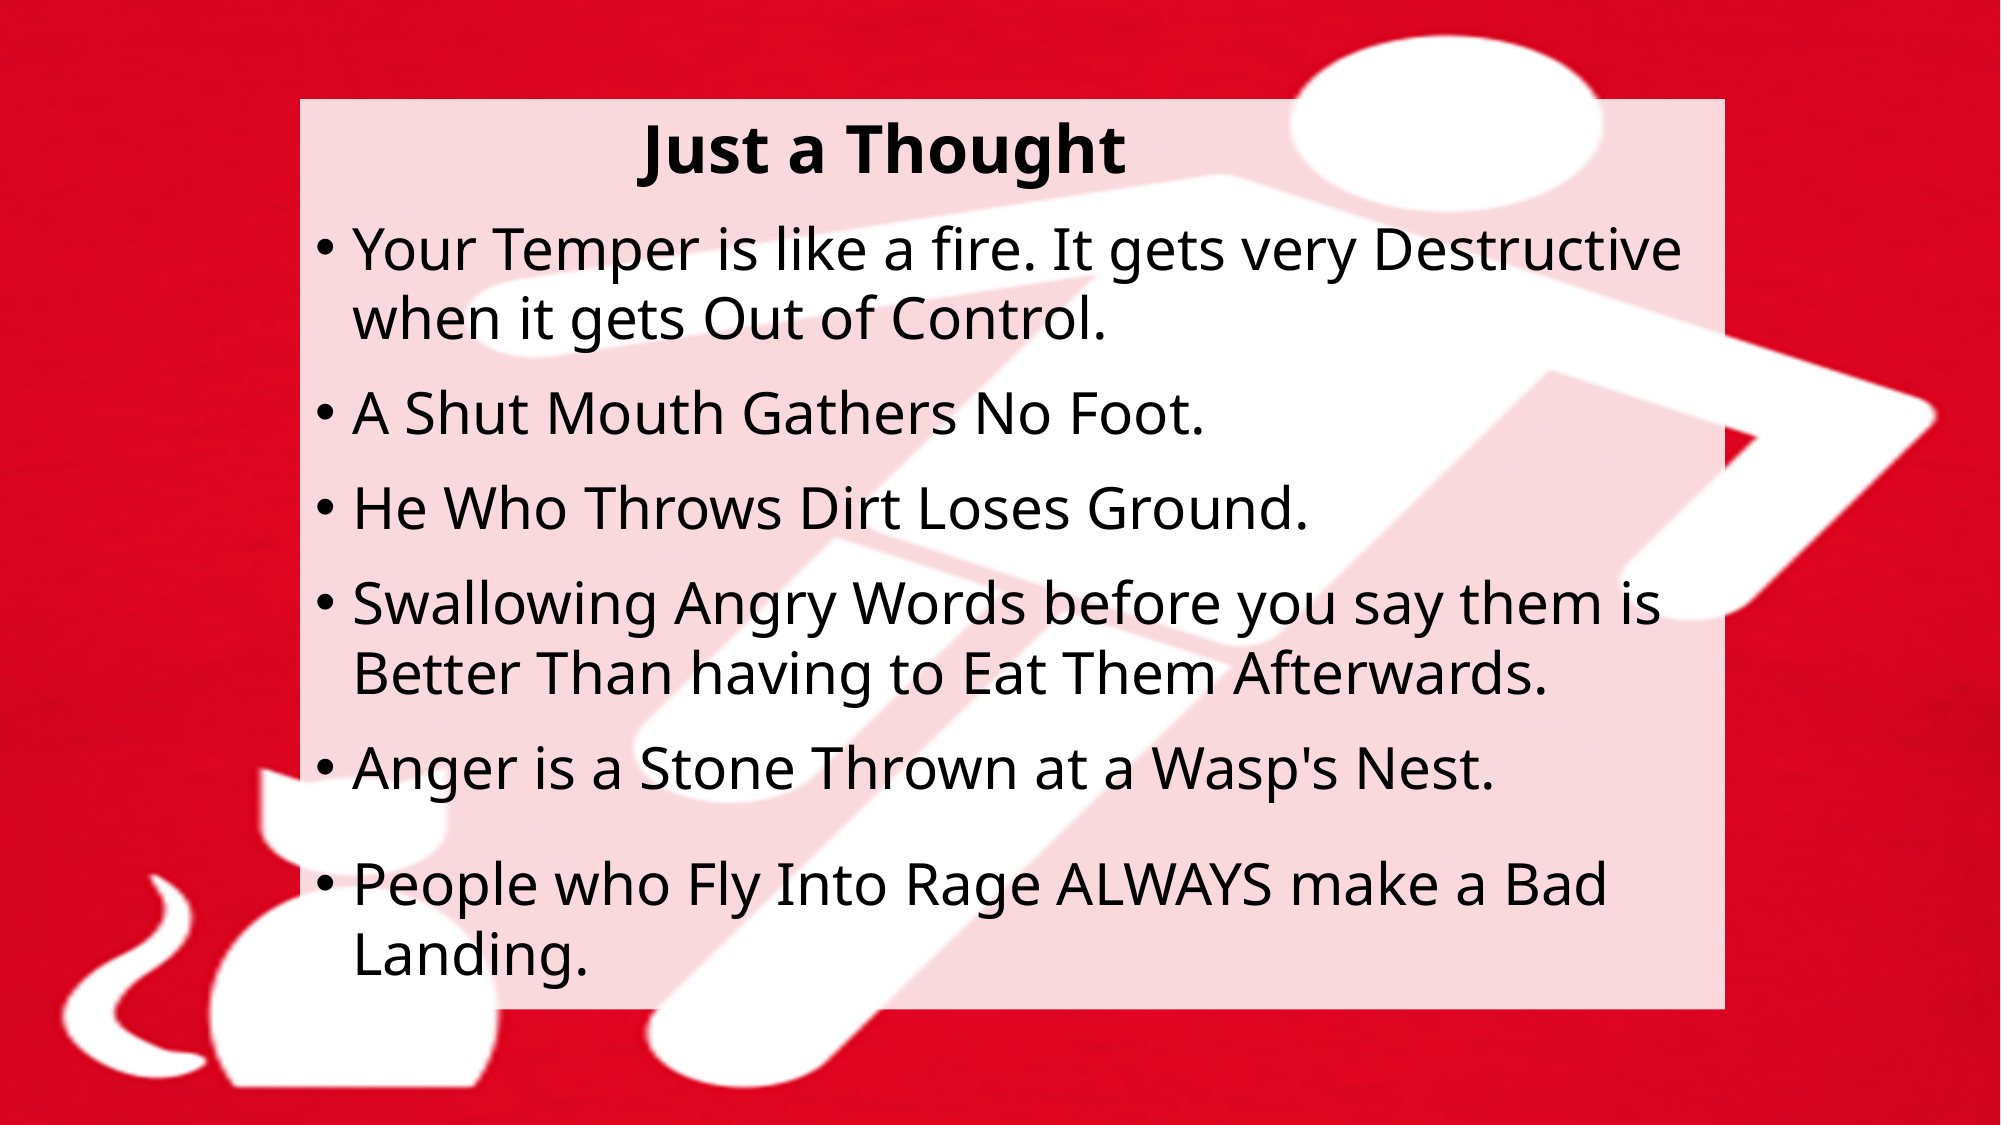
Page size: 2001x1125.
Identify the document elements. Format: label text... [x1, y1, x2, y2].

list Just a Thought Your Temper is like a fire. It gets very Destructive when it gets Out of Control. A Shut Mouth Gathers No Foot. He Who Throws Dirt Loses Ground. Swallowing Angry Words before you say them is Better Than having to Eat Them Afterwards. Anger is a Stone Thrown at a Wasp's Nest. People who Fly Into Rage ALWAYS make a Bad Landing. [300, 99, 1725, 1010]
picture [0, 0, 2001, 1125]
